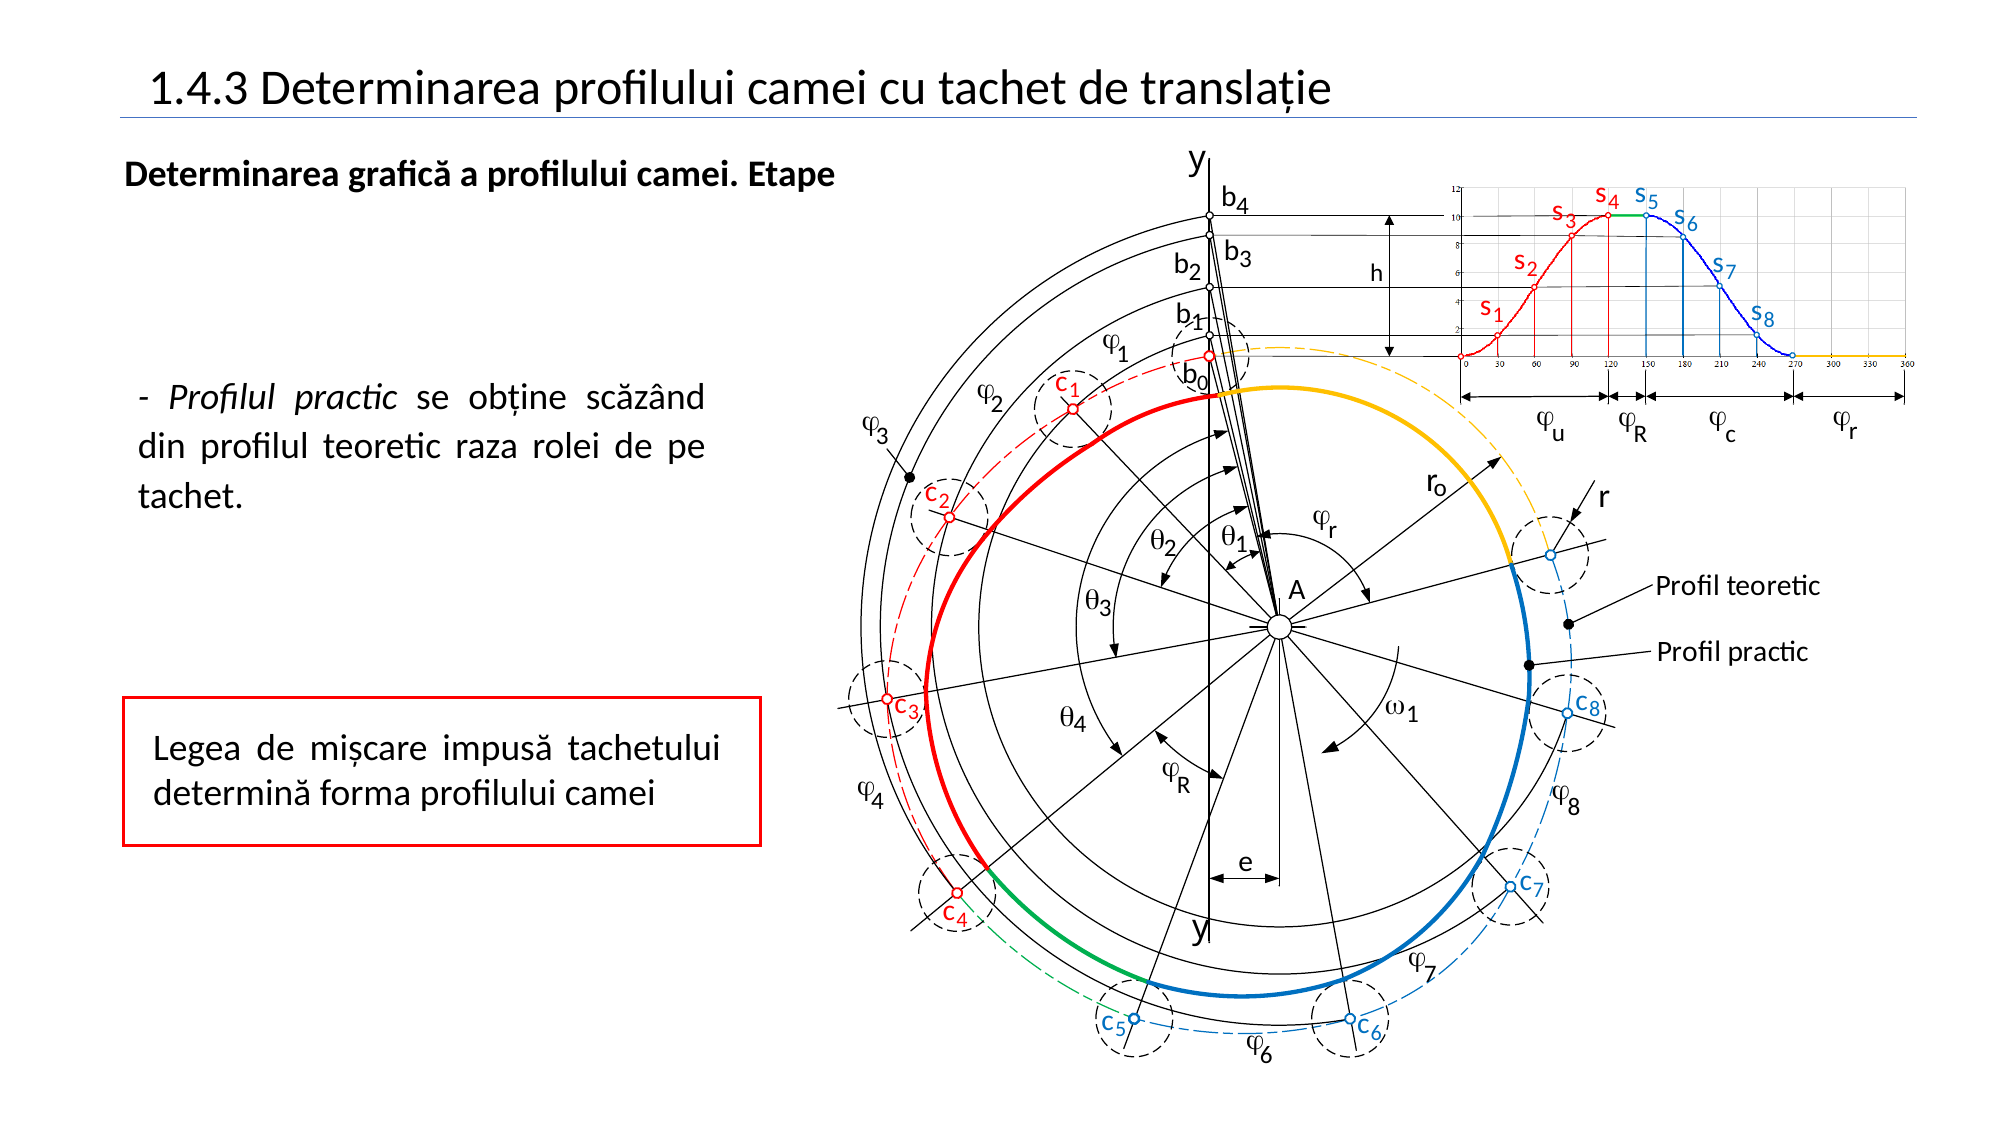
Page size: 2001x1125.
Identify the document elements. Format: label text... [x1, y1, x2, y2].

picture [834, 110, 1923, 1084]
text_box 1.4.3 Determinarea profilului camei cu tachet de translație [133, 47, 1348, 117]
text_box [123, 697, 761, 846]
text_box - Profilul practic se obține scăzând din profilul teoretic raza rolei de pe tachet. [123, 359, 721, 524]
text_box 1.4.3 Determinarea profilului camei cu tachet de translație [133, 118, 834, 122]
text_box Determinarea grafică a profilului camei. Etape [109, 141, 834, 202]
